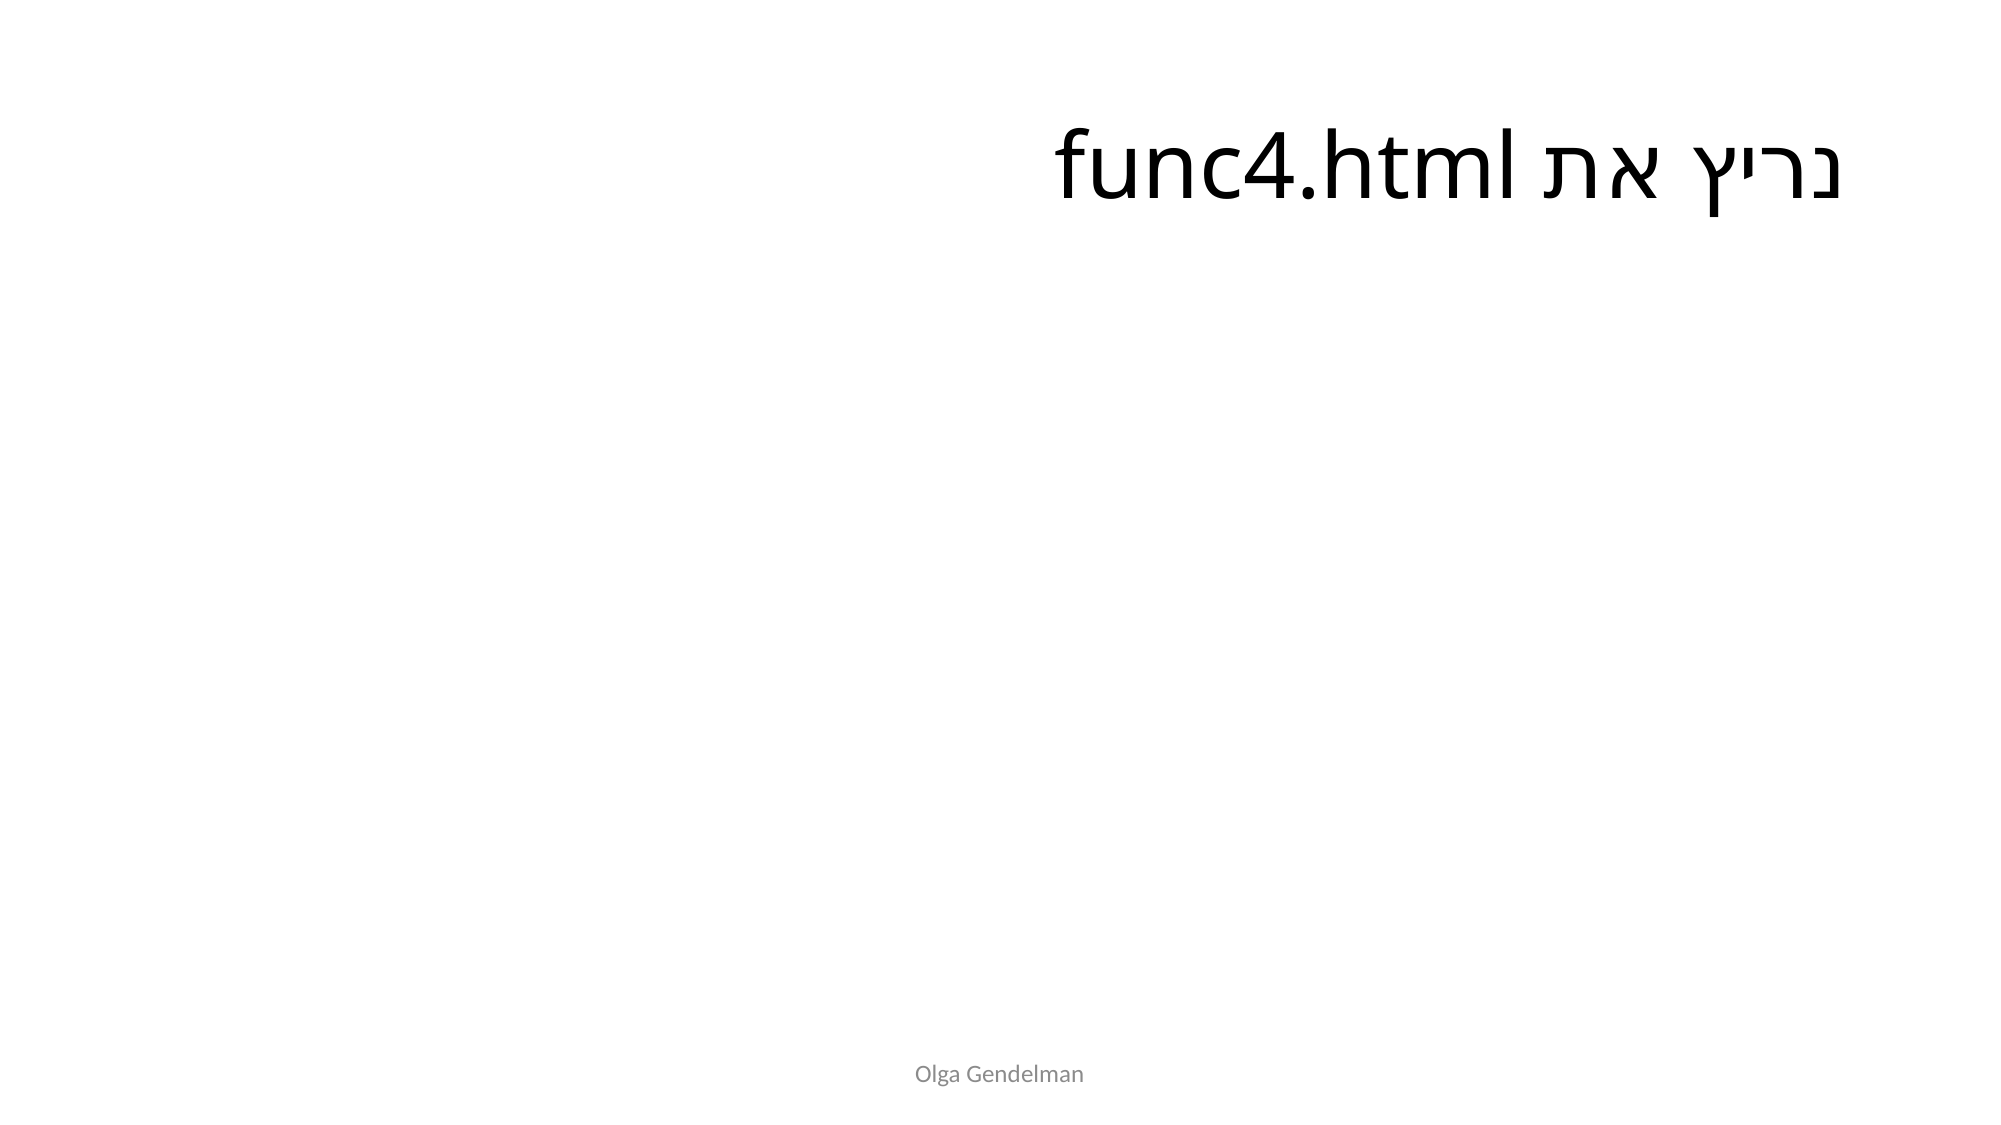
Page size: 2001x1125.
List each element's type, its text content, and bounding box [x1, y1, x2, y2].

title נריץ את func4.html [137, 59, 1863, 278]
footer Olga Gendelman [662, 1042, 1338, 1103]
